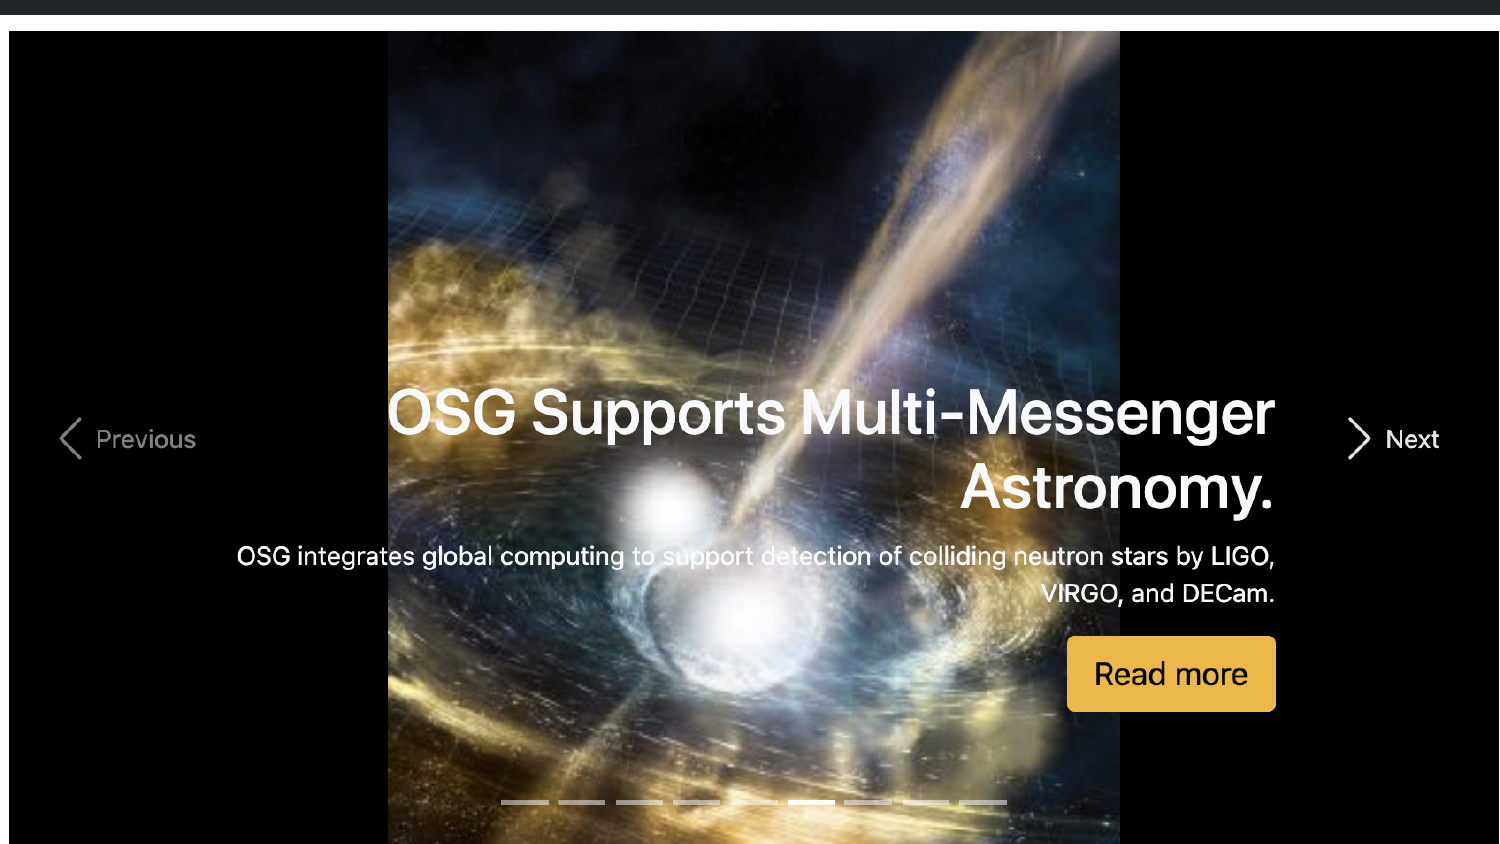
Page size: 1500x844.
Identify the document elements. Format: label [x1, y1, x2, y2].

list [0, 0, 1500, 844]
